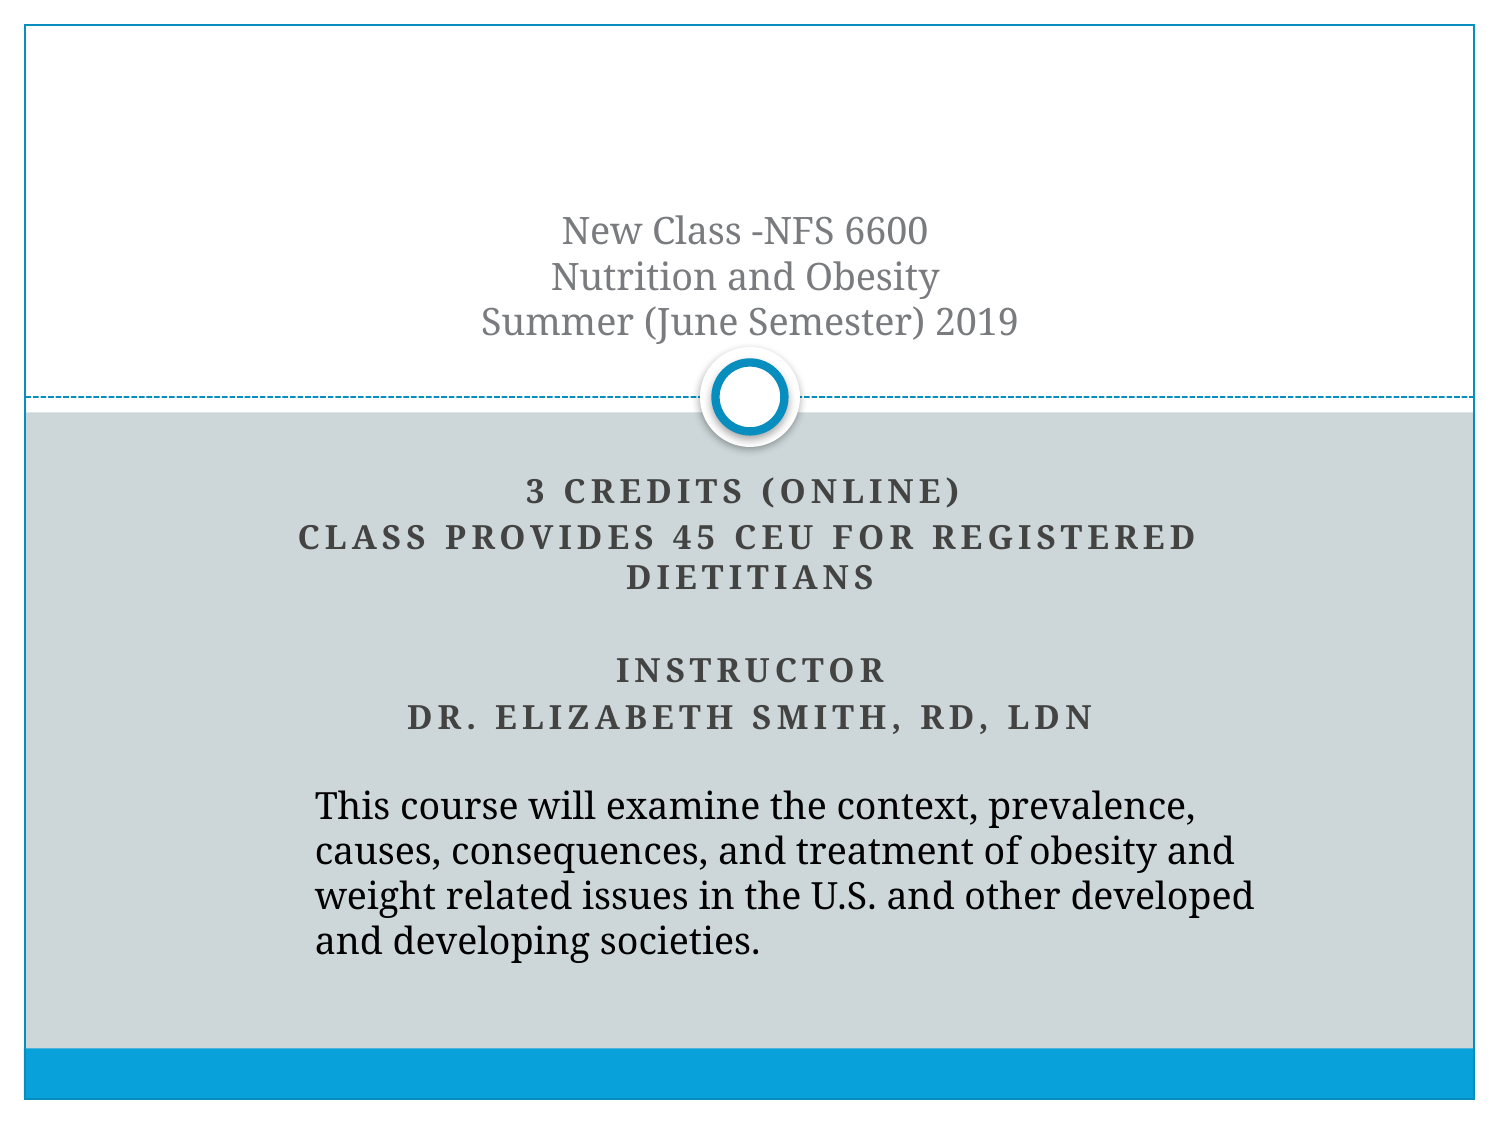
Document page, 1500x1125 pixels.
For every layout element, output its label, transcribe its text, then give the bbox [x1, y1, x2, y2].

subtitle 3 CREDITS (ONLINe) Class Provides 45 CEU for Registered Dietitians Instructor Dr. Elizabeth Smith, RD, LDN [225, 462, 1275, 750]
text_box This course will examine the context, prevalence, causes, consequences, and treatment of obesity and weight related issues in the U.S. and other developed and developing societies. [300, 774, 1325, 970]
title New Class -NFS 6600 Nutrition and Obesity Summer (June Semester) 2019 [112, 62, 1388, 350]
